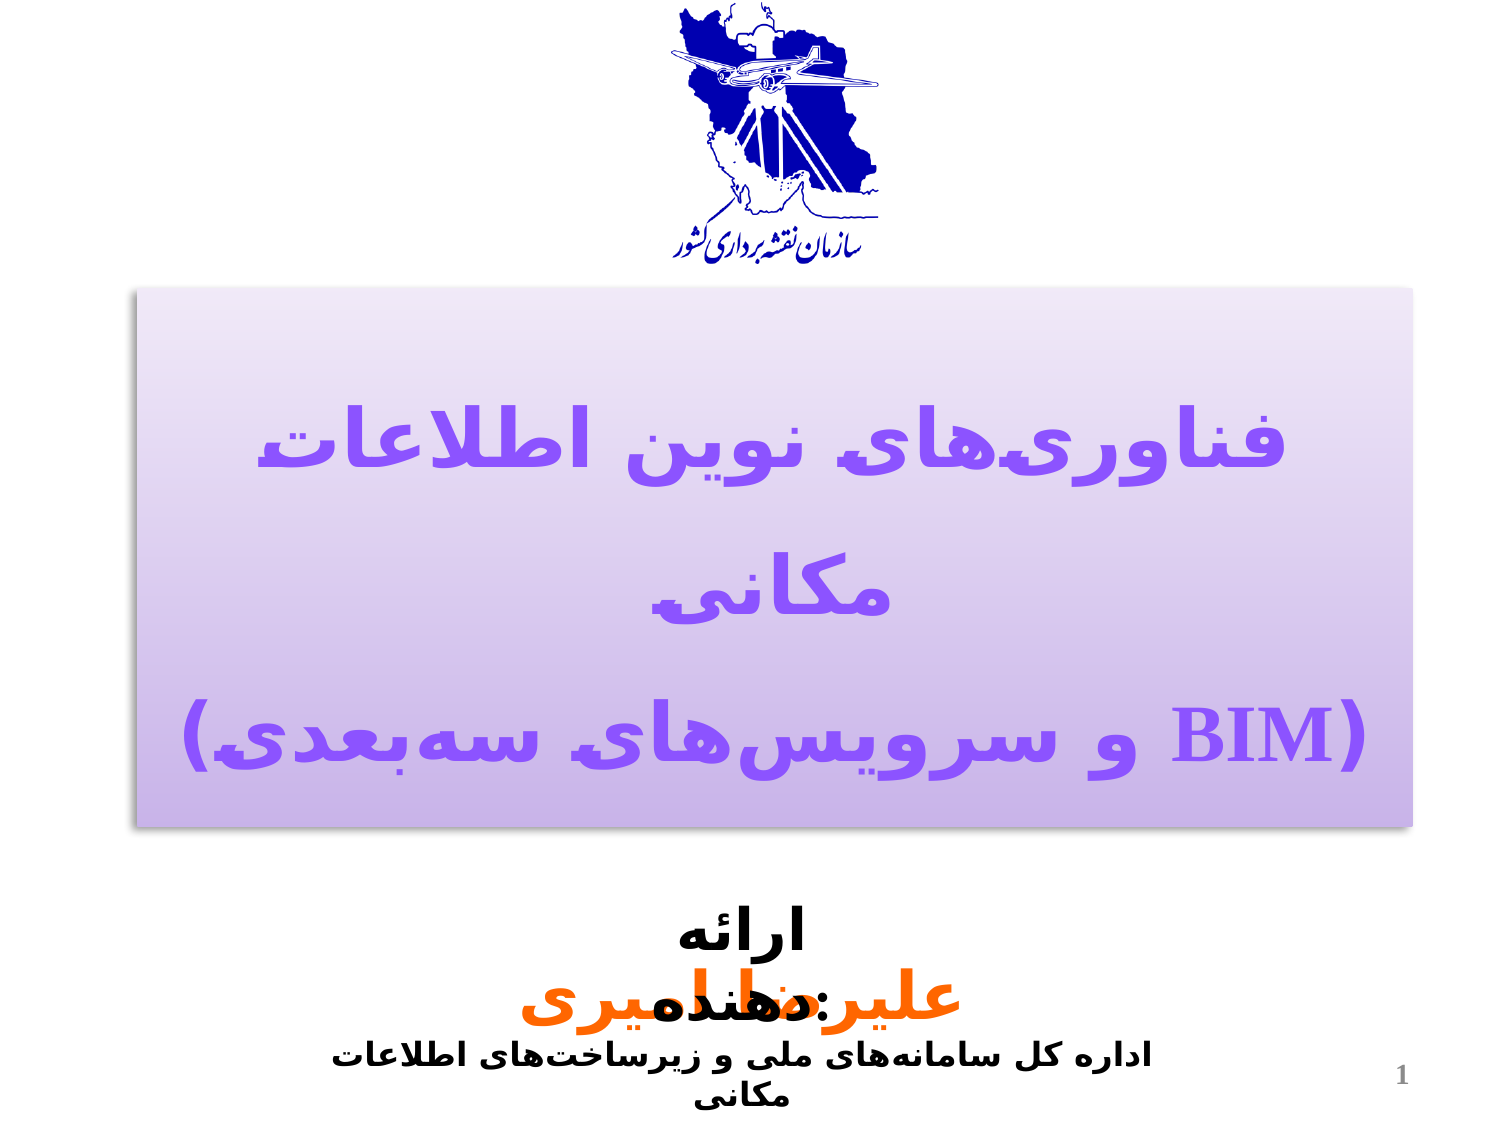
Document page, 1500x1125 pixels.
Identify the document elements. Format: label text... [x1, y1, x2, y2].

title فناوری‌های نوین اطلاعات مکانی (BIM و سرویس‌های سه‌بعدی) [137, 287, 1413, 828]
picture [671, 1, 879, 264]
text_box علیرضا امیری اداره کل سامانه‌های ملی و زیرساخت‌های اطلاعات مکانی [287, 945, 1197, 1120]
slide_number 1 [1074, 1042, 1425, 1103]
text_box ارائه دهنده: [582, 884, 902, 1040]
